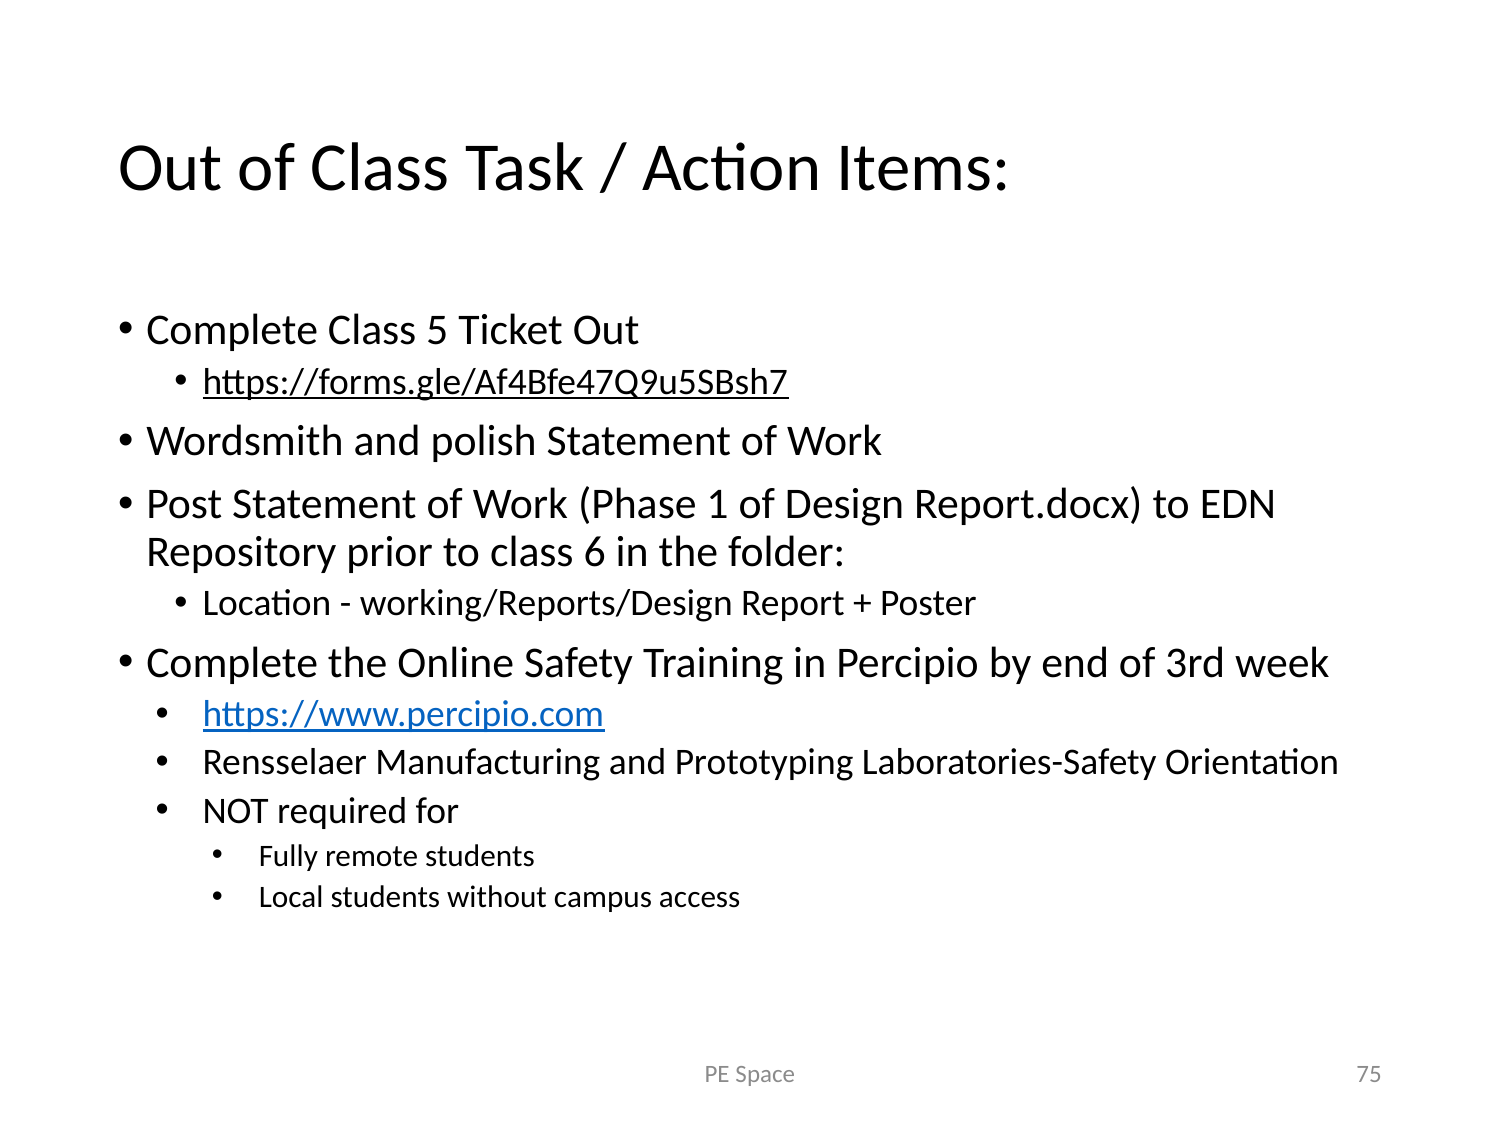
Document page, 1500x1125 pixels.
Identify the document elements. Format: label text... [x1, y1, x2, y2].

title Out of Class Task / Action Items: [103, 59, 1397, 278]
footer PE Space [496, 1042, 1004, 1103]
slide_number 75 [1059, 1042, 1397, 1103]
list Complete Class 5 Ticket Out https://forms.gle/Af4Bfe47Q9u5SBsh7 Wordsmith and polish Statement of Work Post Statement of Work (Phase 1 of Design Report.docx) to EDN Repository prior to class 6 in the folder: Location - working/Reports/Design Report + Poster Complete the Online Safety Training in Percipio by end of 3rd week https://www.percipio.com Rensselaer Manufacturing and Prototyping Laboratories-Safety Orientation NOT required for Fully remote students Local students without campus access [103, 299, 1397, 1014]
